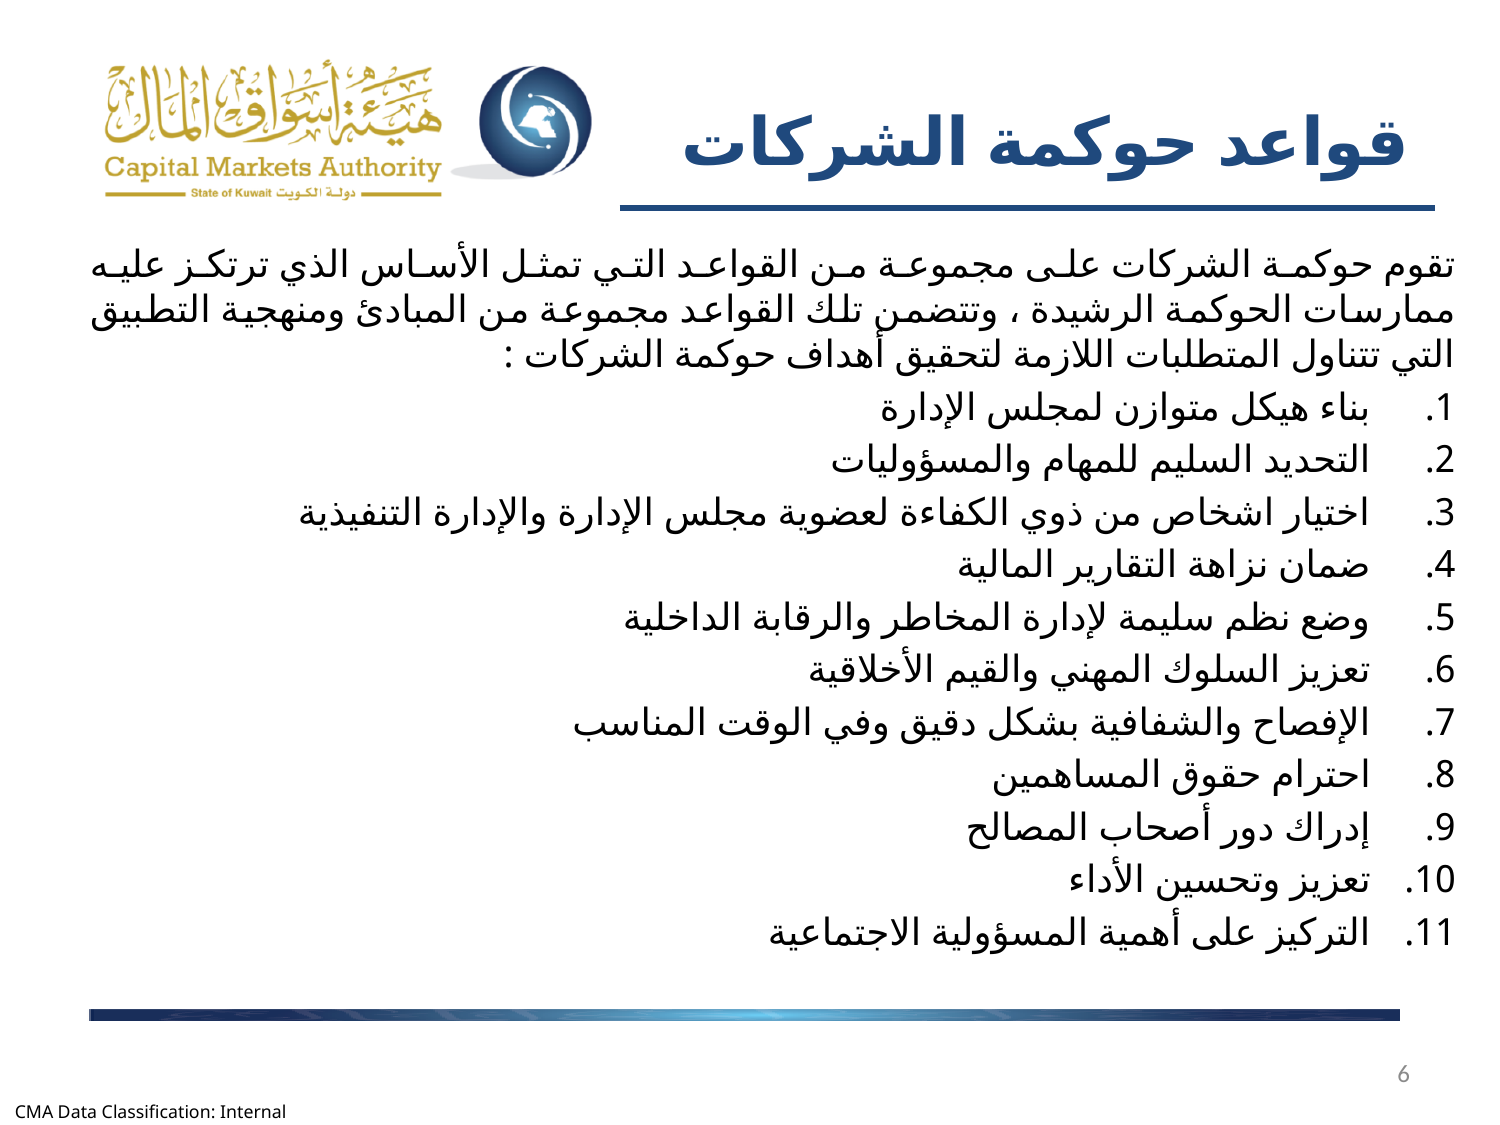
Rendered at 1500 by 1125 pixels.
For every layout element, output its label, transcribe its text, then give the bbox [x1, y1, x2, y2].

slide_number 6 [1074, 1042, 1425, 1103]
title قواعد حوكمة الشركات [460, 45, 1425, 232]
list تقوم حوكمة الشركات على مجموعة من القواعد التي تمثل الأساس الذي ترتكز عليه ممارسات الحوكمة الرشيدة ، وتتضمن تلك القواعد مجموعة من المبادئ ومنهجية التطبيق التي تتناول المتطلبات اللازمة لتحقيق أهداف حوكمة الشركات : بناء هيكل متوازن لمجلس الإدارة التحديد السليم للمهام والمسؤوليات اختيار اشخاص من ذوي الكفاءة لعضوية مجلس الإدارة والإدارة التنفيذية ضمان نزاهة التقارير المالية وضع نظم سليمة لإدارة المخاطر والرقابة الداخلية تعزيز السلوك المهني والقيم الأخلاقية الإفصاح والشفافية بشكل دقيق وفي الوقت المناسب احترام حقوق المساهمين إدراك دور أصحاب المصالح تعزيز وتحسين الأداء التركيز على أهمية المسؤولية الاجتماعية [75, 232, 1471, 1005]
picture [87, 1009, 1401, 1021]
picture [87, 54, 608, 205]
